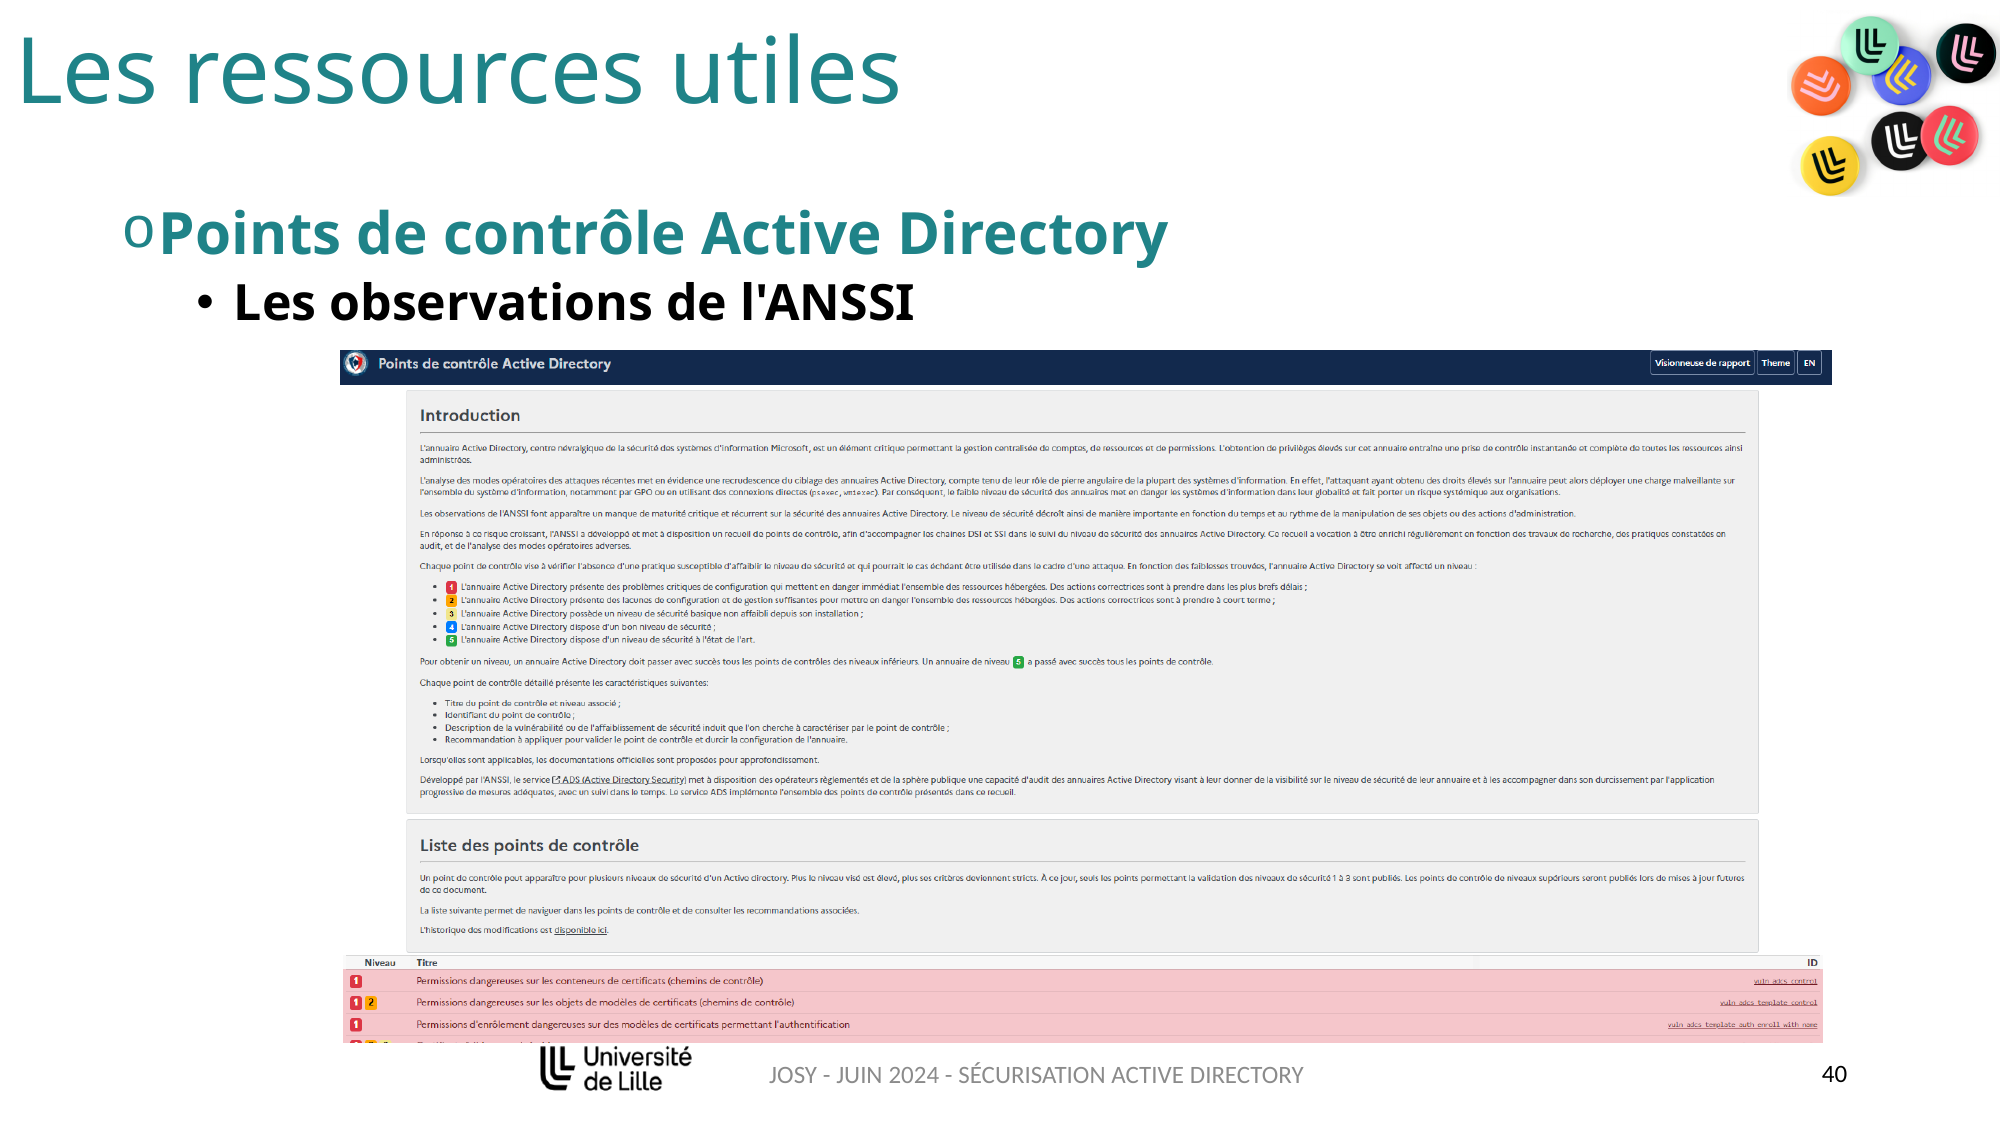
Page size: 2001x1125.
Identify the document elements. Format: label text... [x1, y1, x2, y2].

list Points de contrôle Active Directory Les observations de l'ANSSI [106, 196, 1832, 911]
title Les ressources utiles [0, 0, 1222, 149]
slide_number 40 [1412, 1042, 1863, 1103]
picture [340, 350, 1832, 1103]
footer JOSY - JUIN 2024 - SÉCURISATION ACTIVE DIRECTORY [702, 1043, 1378, 1104]
picture [1787, 10, 2000, 197]
